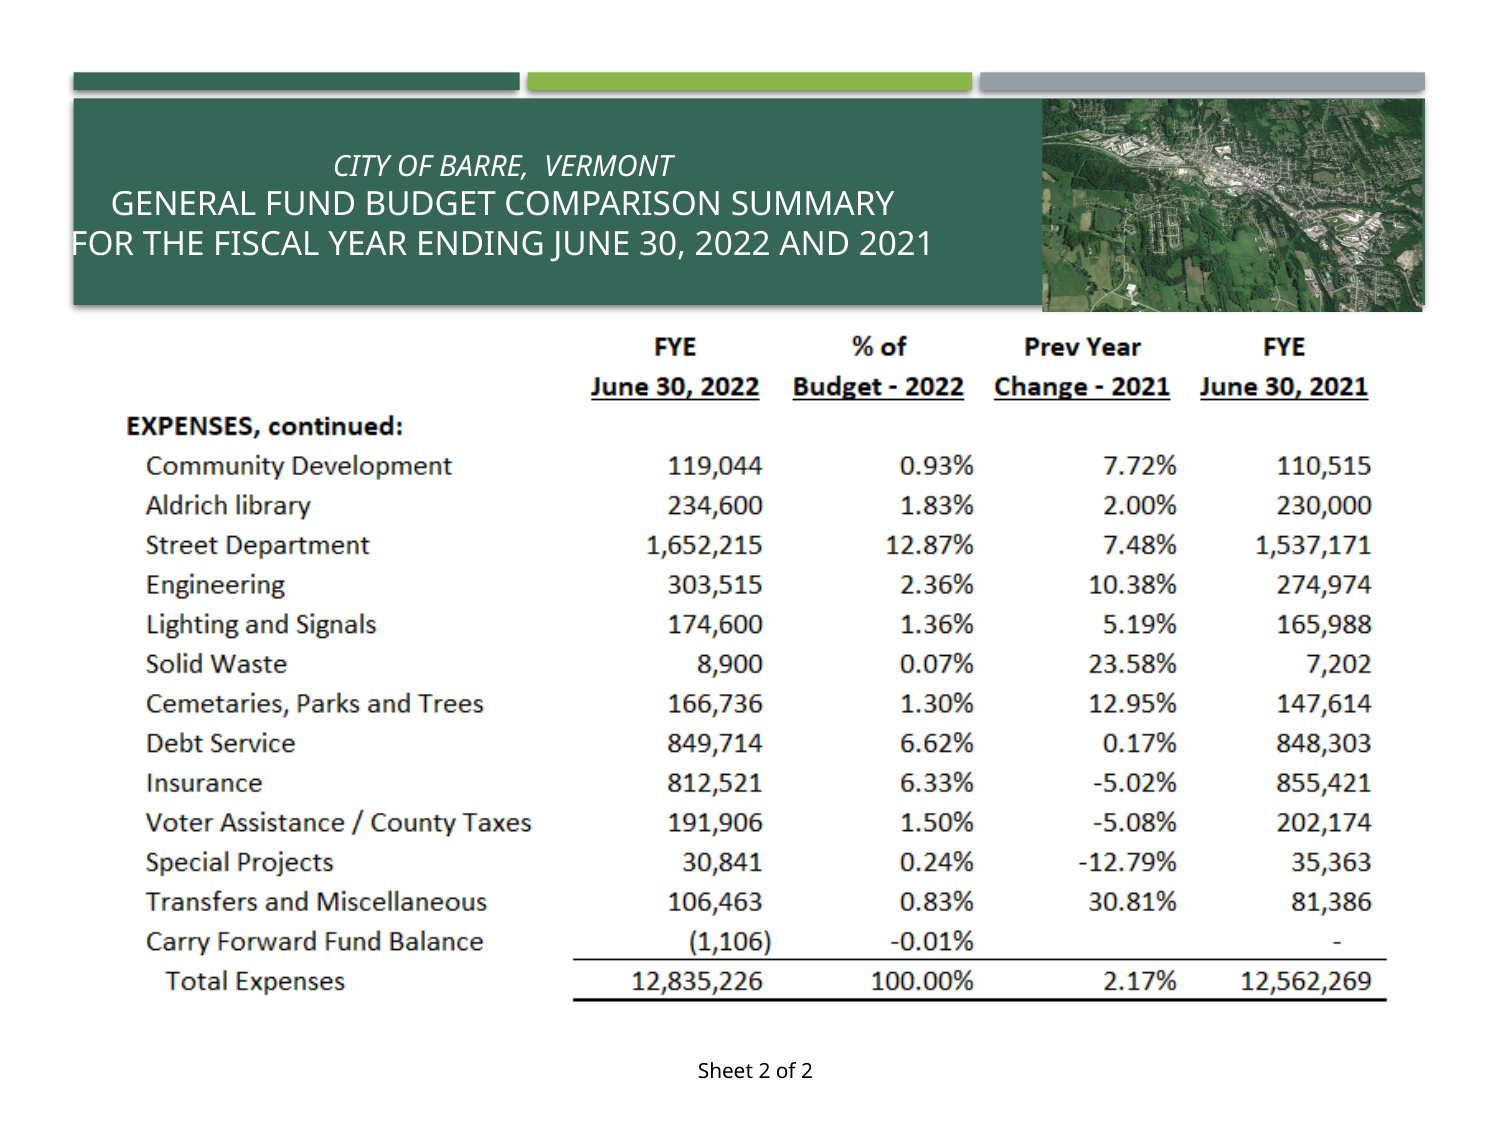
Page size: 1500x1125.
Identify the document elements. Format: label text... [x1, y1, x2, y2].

picture [108, 327, 1403, 1025]
text_box CITY OF BARRE, VERMONT GENERAL FUND BUDGET COMPARISON SUMMARY FOR THE FISCAL YEAR ENDING JUNE 30, 2022 AND 2021 [53, 140, 953, 270]
picture [1041, 99, 1423, 313]
text_box Sheet 2 of 2 [655, 1050, 855, 1090]
